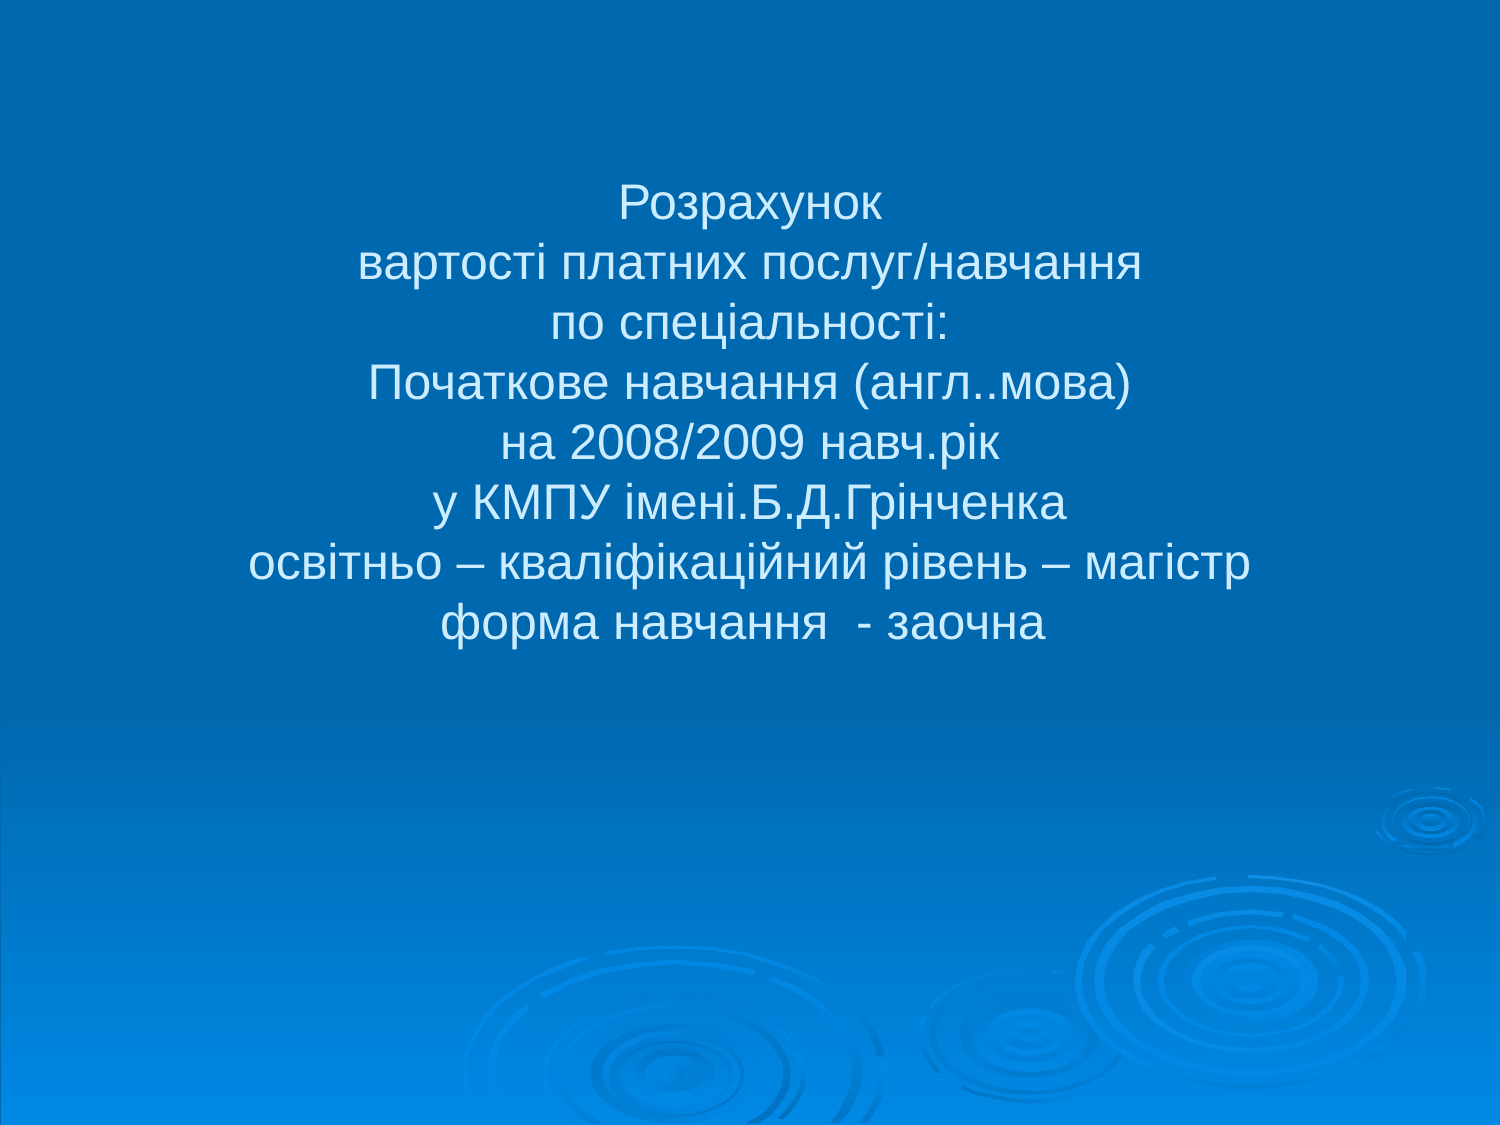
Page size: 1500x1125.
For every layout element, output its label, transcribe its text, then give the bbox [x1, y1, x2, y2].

title Розрахунок вартості платних послуг/навчання по спеціальності: Початкове навчання (англ..мова) на 2008/2009 навч.рік у КМПУ імені.Б.Д.Грінченка освітньо – кваліфікаційний рівень – магістр форма навчання - заочна [74, 45, 1426, 233]
